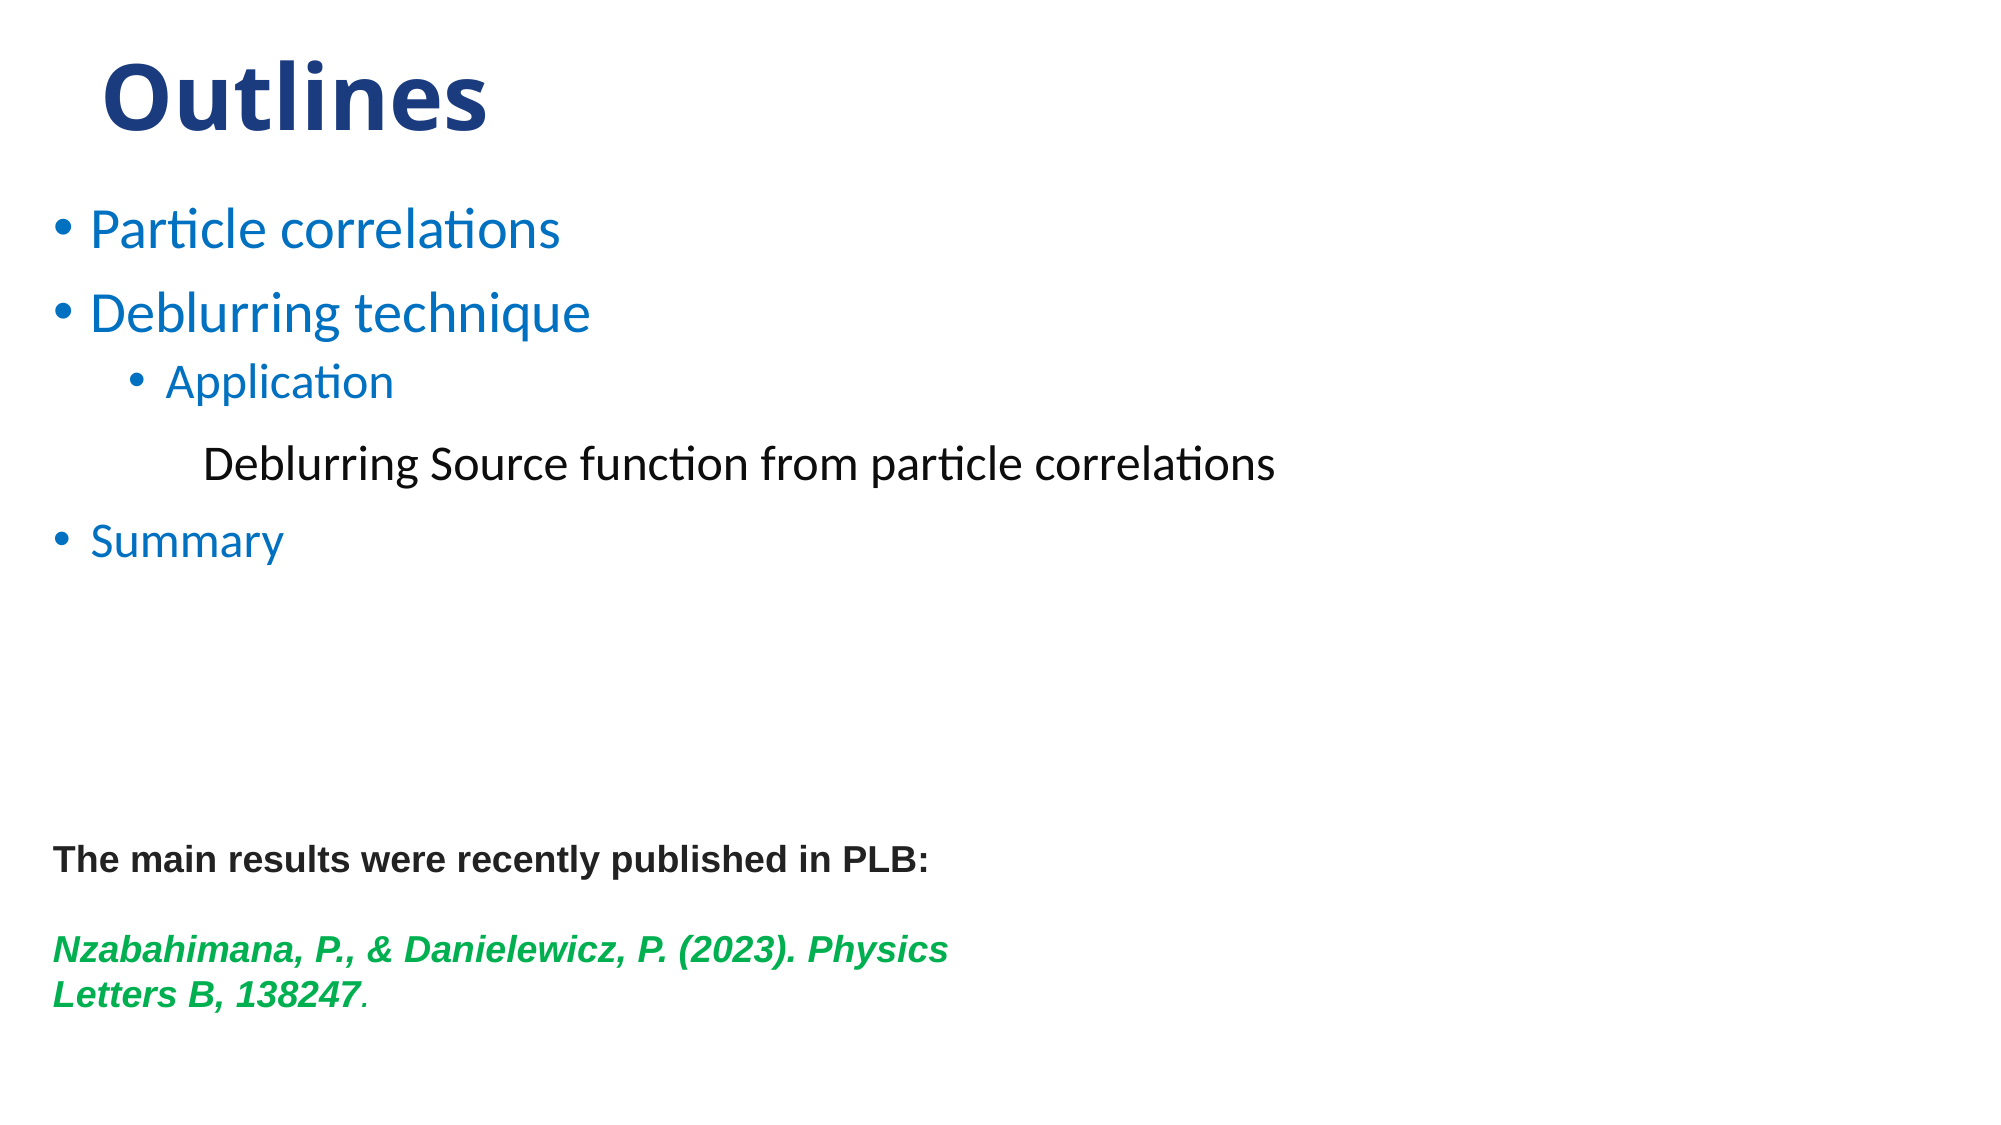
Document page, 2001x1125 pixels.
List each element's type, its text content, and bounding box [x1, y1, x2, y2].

list Particle correlations Deblurring technique Application Deblurring Source function from particle correlations Summary [38, 191, 1979, 1014]
title Outlines [85, 24, 1811, 177]
text_box The main results were recently published in PLB: Nzabahimana, P., & Danielewicz, P. (2023). Physics Letters B, 138247. [38, 827, 1055, 1023]
